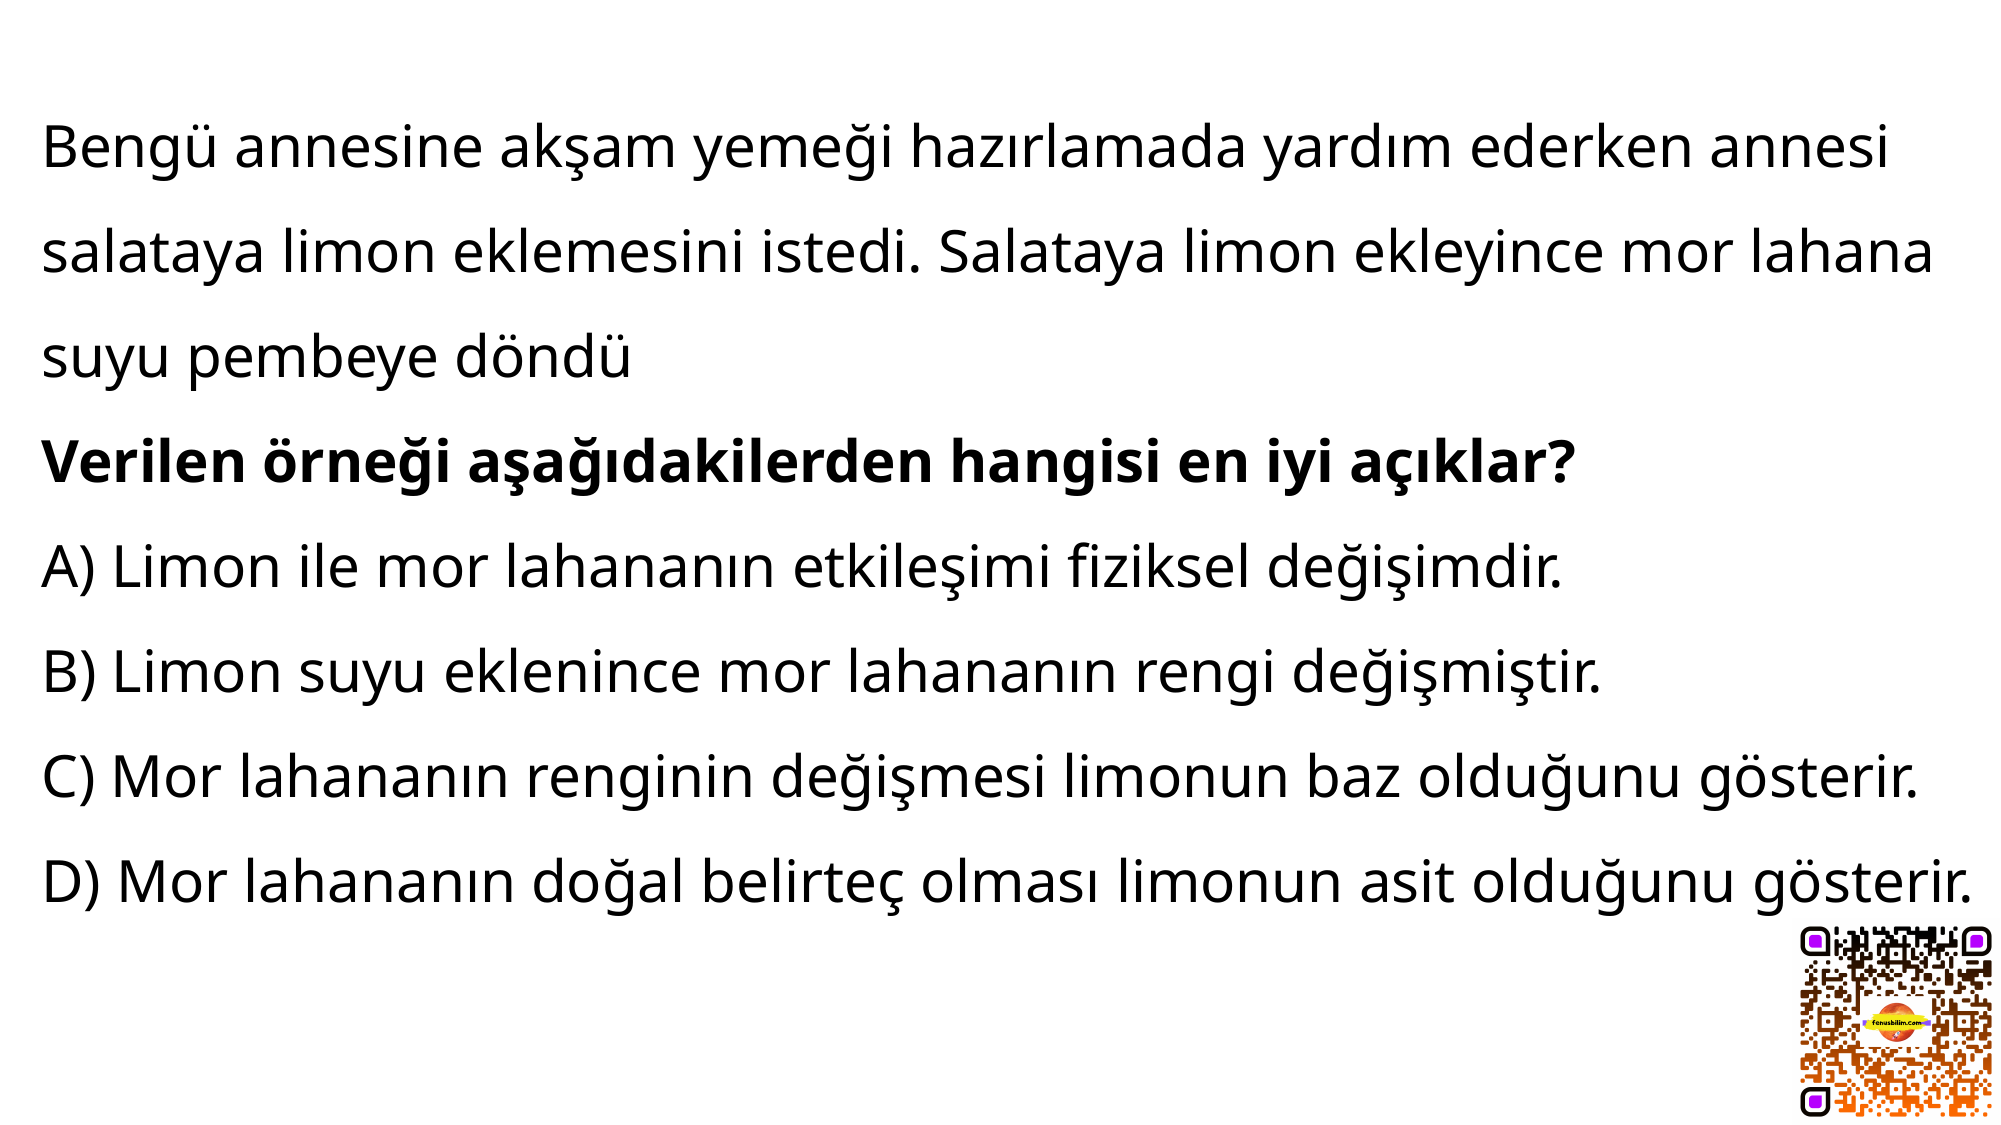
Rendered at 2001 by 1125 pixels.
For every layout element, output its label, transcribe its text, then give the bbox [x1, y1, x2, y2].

text_box Bengü annesine akşam yemeği hazırlamada yardım ederken annesi salataya limon eklemesini istedi. Salataya limon ekleyince mor lahana suyu pembeye döndü Verilen örneği aşağıdakilerden hangisi en iyi açıklar? A) Limon ile mor lahananın etkileşimi fiziksel değişimdir. B) Limon suyu eklenince mor lahananın rengi değişmiştir. C) Mor lahananın renginin değişmesi limonun baz olduğunu gösterir. D) Mor lahananın doğal belirteç olması limonun asit olduğunu gösterir. [26, 66, 2000, 922]
picture [1792, 918, 2000, 1125]
